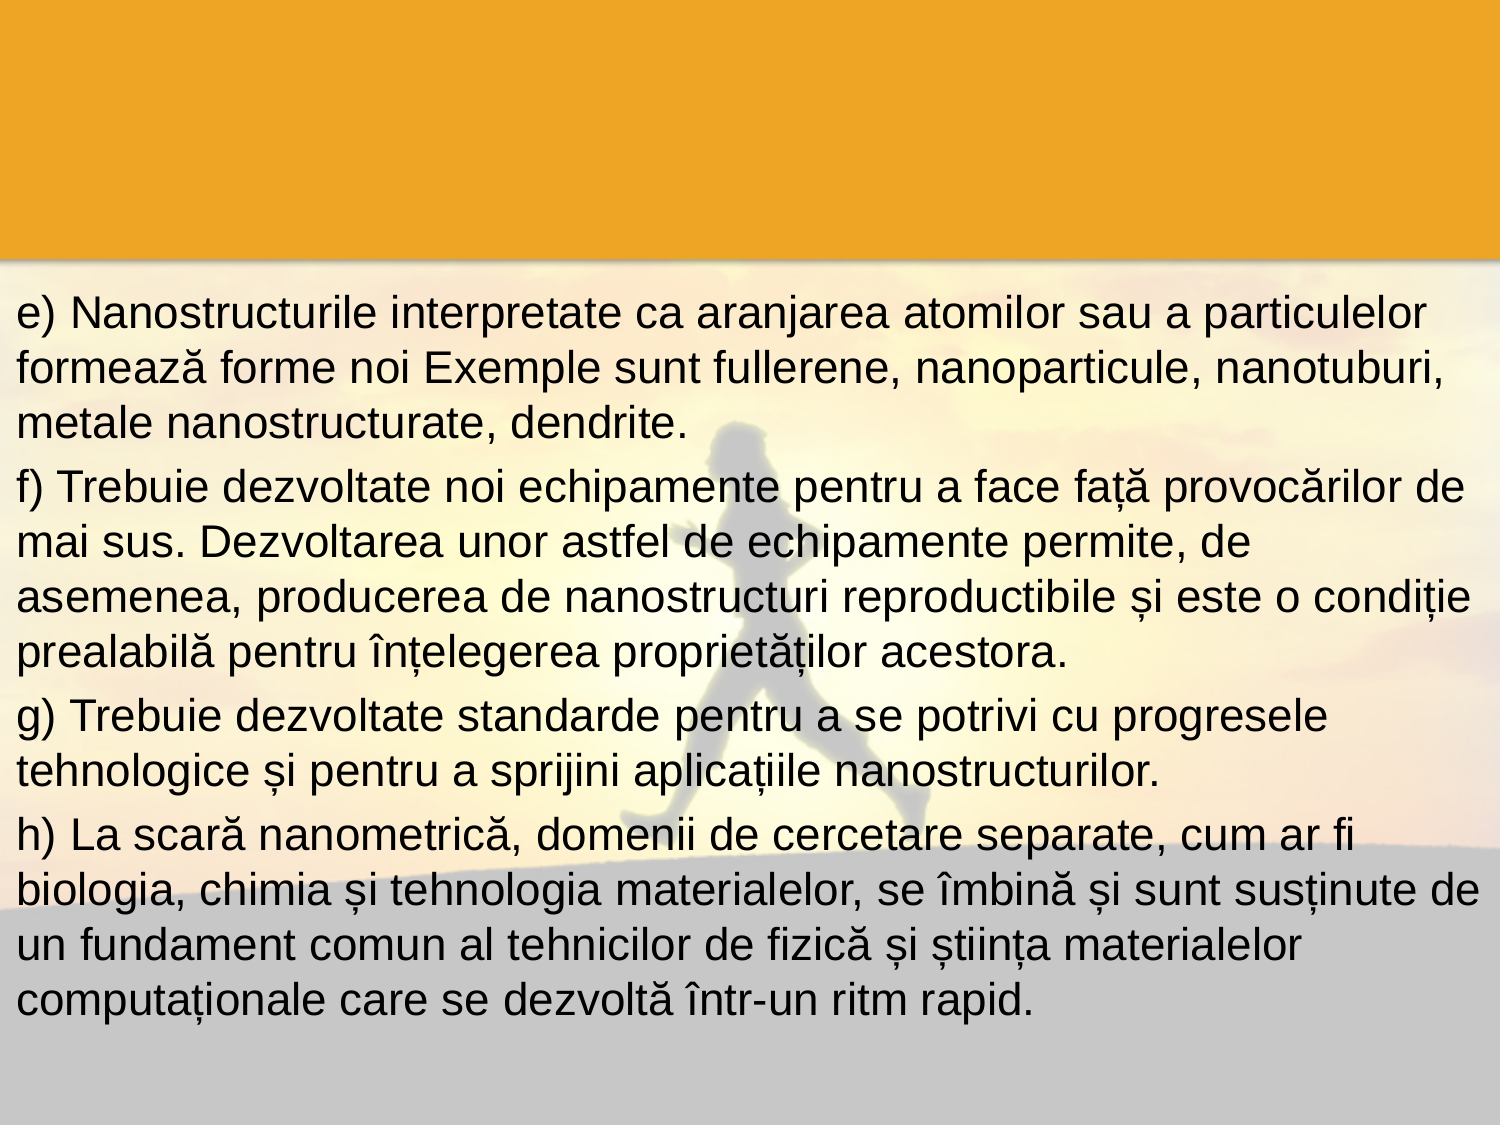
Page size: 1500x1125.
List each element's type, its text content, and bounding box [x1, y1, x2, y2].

picture [0, 0, 1500, 1125]
list e) Nanostructurile interpretate ca aranjarea atomilor sau a particulelor formează forme noi Exemple sunt fullerene, nanoparticule, nanotuburi, metale nanostructurate, dendrite. f) Trebuie dezvoltate noi echipamente pentru a face față provocărilor de mai sus. Dezvoltarea unor astfel de echipamente permite, de asemenea, producerea de nanostructuri reproductibile și este o condiție prealabilă pentru înțelegerea proprietăților acestora. g) Trebuie dezvoltate standarde pentru a se potrivi cu progresele tehnologice și pentru a sprijini aplicațiile nanostructurilor. h) La scară nanometrică, domenii de cercetare separate, cum ar fi biologia, chimia și tehnologia materialelor, se îmbină și sunt susținute de un fundament comun al tehnicilor de fizică și știința materialelor computaționale care se dezvoltă într-un ritm rapid. [1, 275, 1500, 1018]
